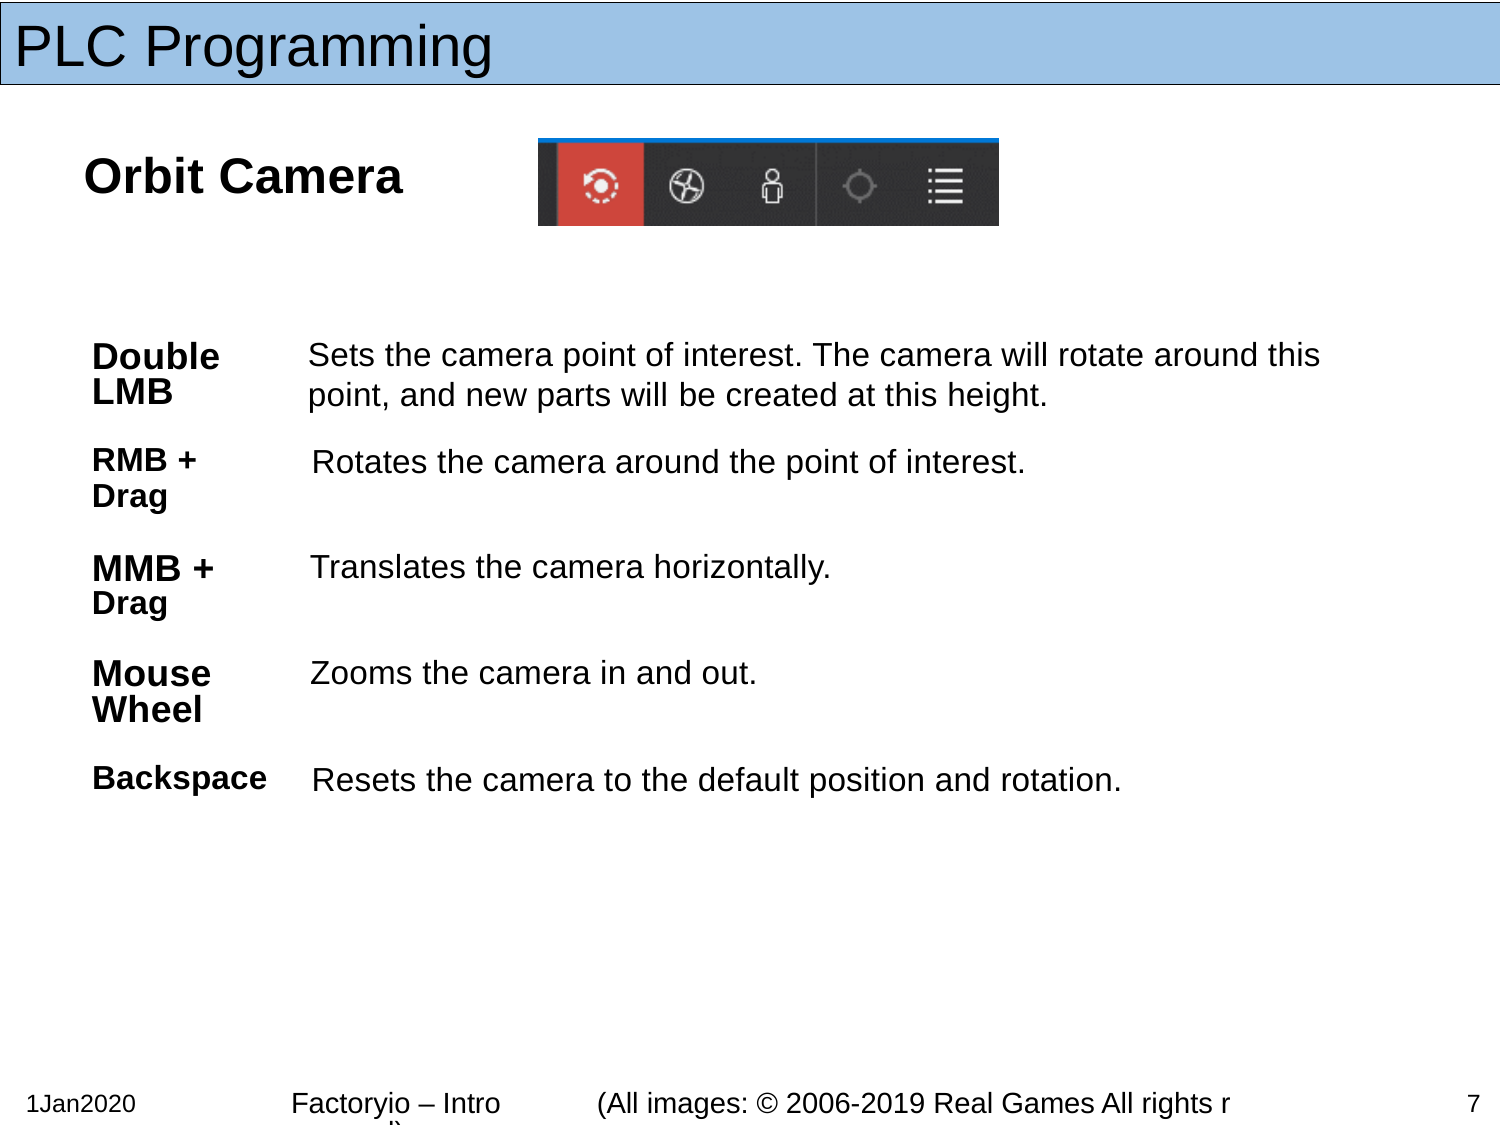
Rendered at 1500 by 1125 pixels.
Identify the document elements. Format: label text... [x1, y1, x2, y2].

text_box MMB + [91, 543, 216, 590]
footer Factoryio – Intro (All images: © 2006-2019 Real Games All rights reserved) [276, 1085, 1256, 1120]
text_box LMB [91, 367, 174, 413]
text_box Backspace [92, 756, 268, 797]
text_box Mouse [91, 649, 212, 695]
text_box Orbit Camera [83, 143, 404, 204]
text_box Translates the camera horizontally. [310, 545, 833, 586]
text_box Drag [91, 474, 169, 515]
picture [538, 138, 1000, 226]
text_box Wheel [91, 684, 204, 731]
slide_number 7 [1264, 1085, 1496, 1120]
text_box Zooms the camera in and out. [310, 650, 759, 691]
text_box Drag [91, 581, 169, 622]
text_box RMB + [91, 438, 198, 479]
text_box Double [91, 331, 221, 377]
text_box Rotates the camera around the point of interest. [311, 440, 1028, 481]
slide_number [10, 1085, 267, 1120]
text_box Sets the camera point of interest. The camera will rotate around this point, and new parts will be created at this height. [307, 333, 1332, 454]
text_box Resets the camera to the default position and rotation. [311, 757, 1125, 798]
